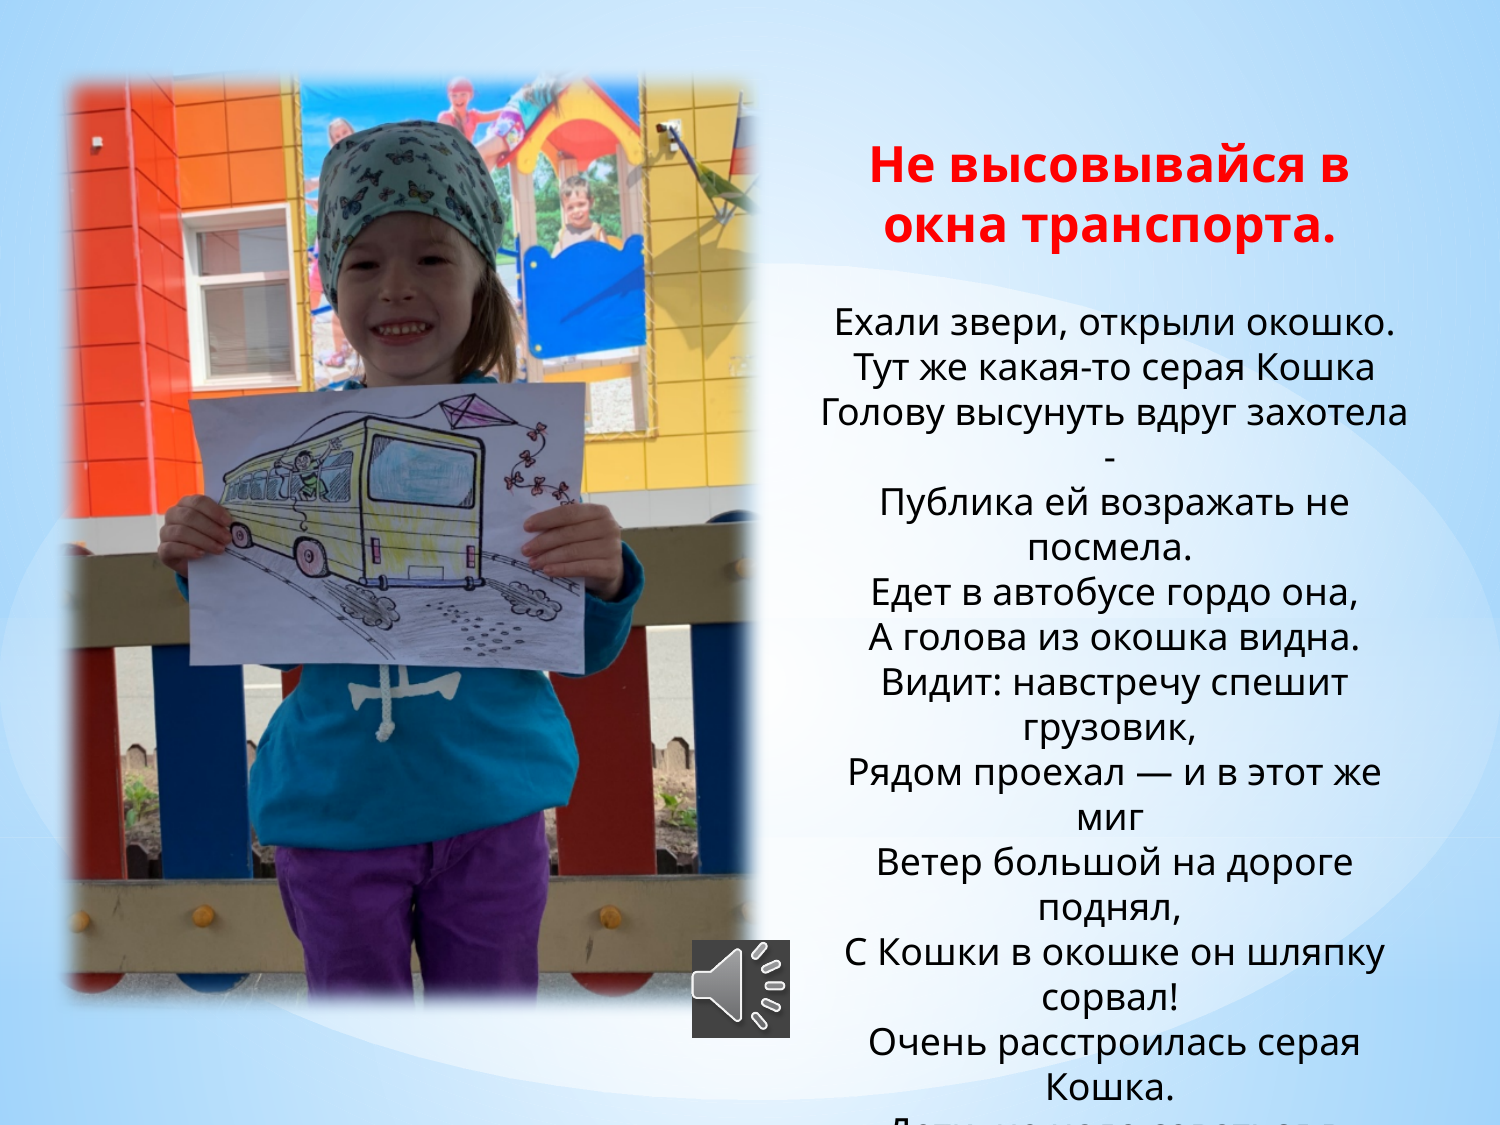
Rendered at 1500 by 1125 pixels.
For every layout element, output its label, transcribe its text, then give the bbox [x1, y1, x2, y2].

picture [52, 66, 792, 1039]
text_box Не высовывайся в окна транспорта. Ехали звери, открыли окошко. Тут же какая-то серая Кошка Голову высунуть вдруг захотела - Публика ей возражать не посмела. Едет в автобусе гордо она, А голова из окошка видна. Видит: навстречу спешит грузовик, Рядом проехал — и в этот же миг Ветер большой на дороге поднял, С Кошки в окошке он шляпку сорвал! Очень расстроилась серая Кошка. Дети, не надо соваться в окошко! [785, 125, 1435, 1125]
